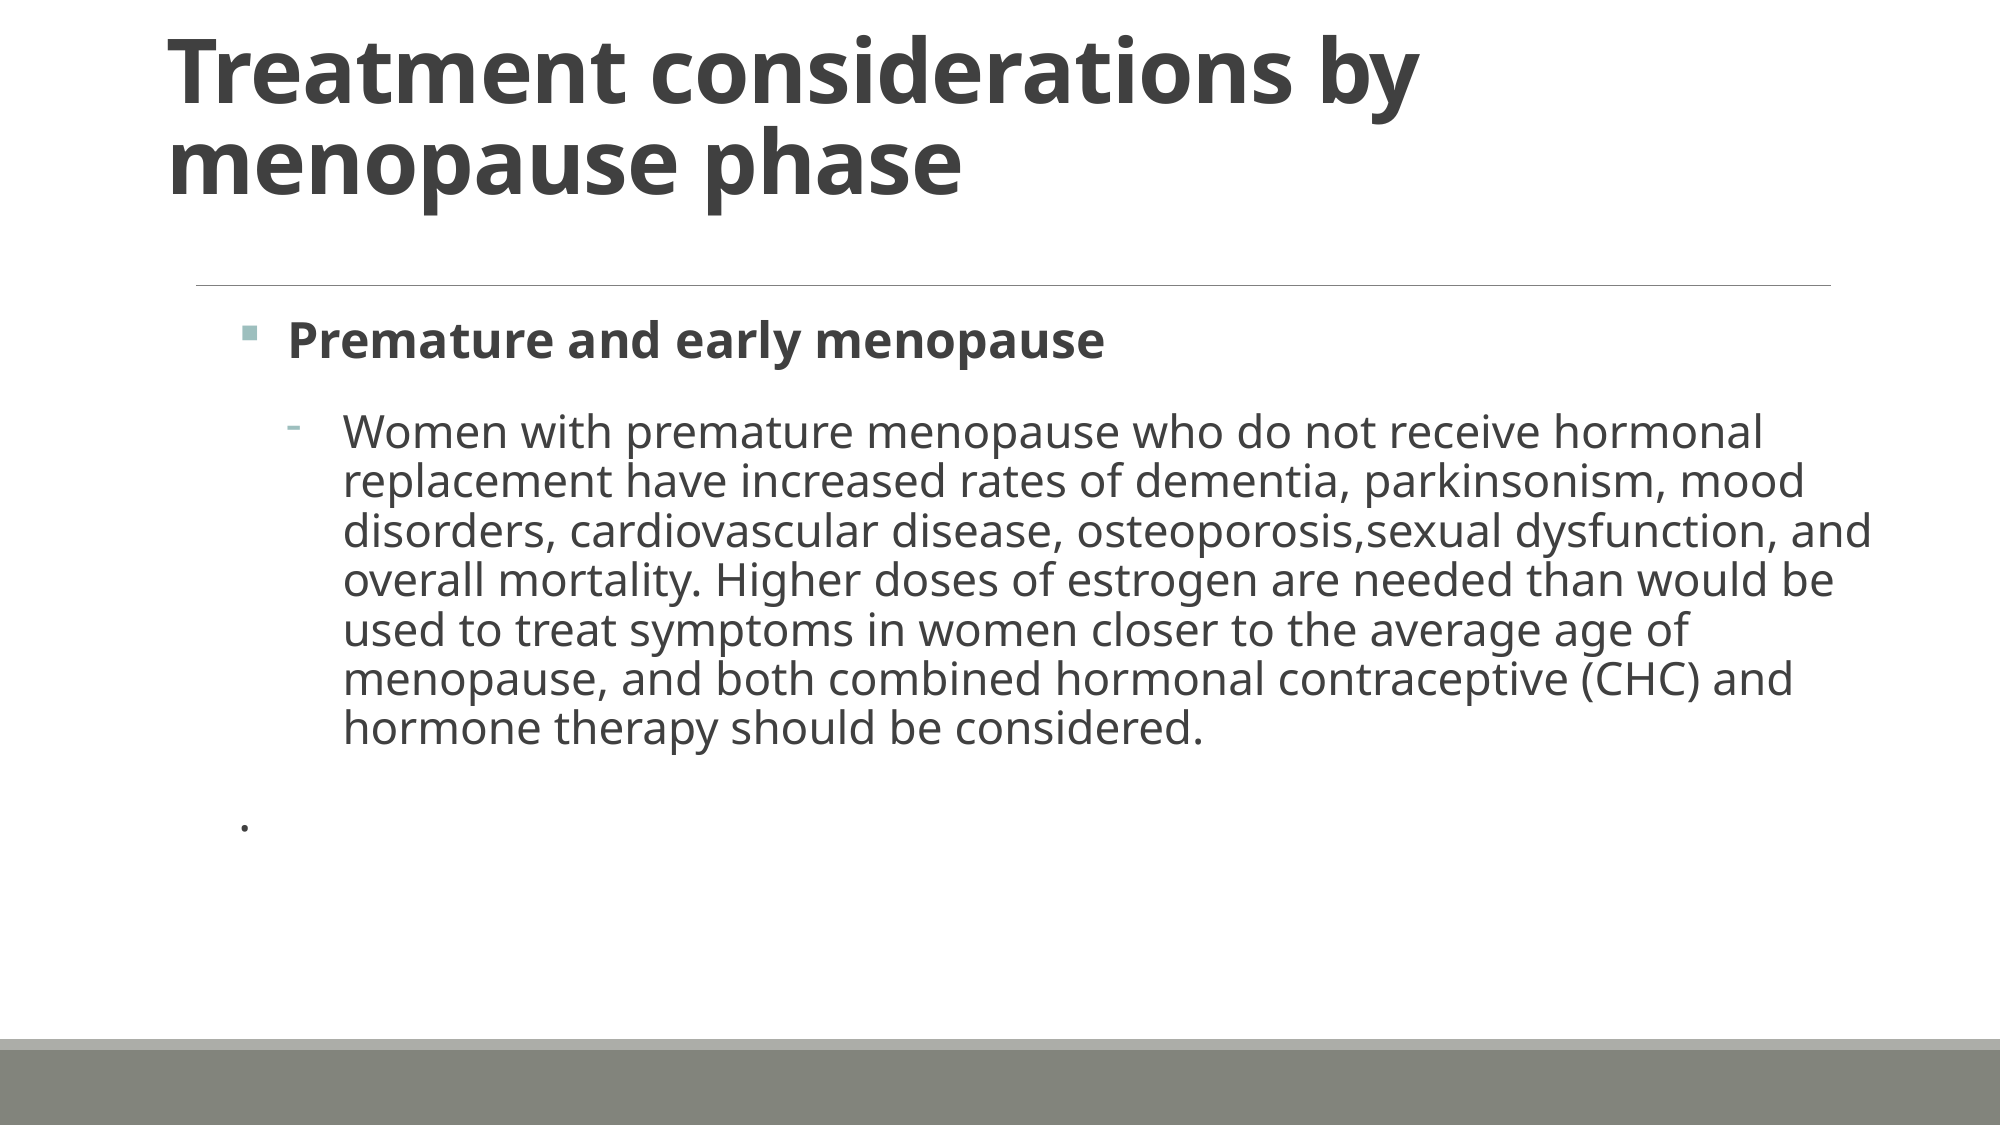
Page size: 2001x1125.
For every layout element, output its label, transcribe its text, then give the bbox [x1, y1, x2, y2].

title Treatment considerations by menopause phase [151, 113, 1920, 328]
list Premature and early menopause Women with premature menopause who do not receive hormonal replacement have increased rates of dementia, parkinsonism, mood disorders, cardiovascular disease, osteoporosis,sexual dysfunction, and overall mortality. Higher doses of estrogen are needed than would be used to treat symptoms in women closer to the average age of menopause, and both combined hormonal contraceptive (CHC) and hormone therapy should be considered. . [238, 307, 1889, 968]
